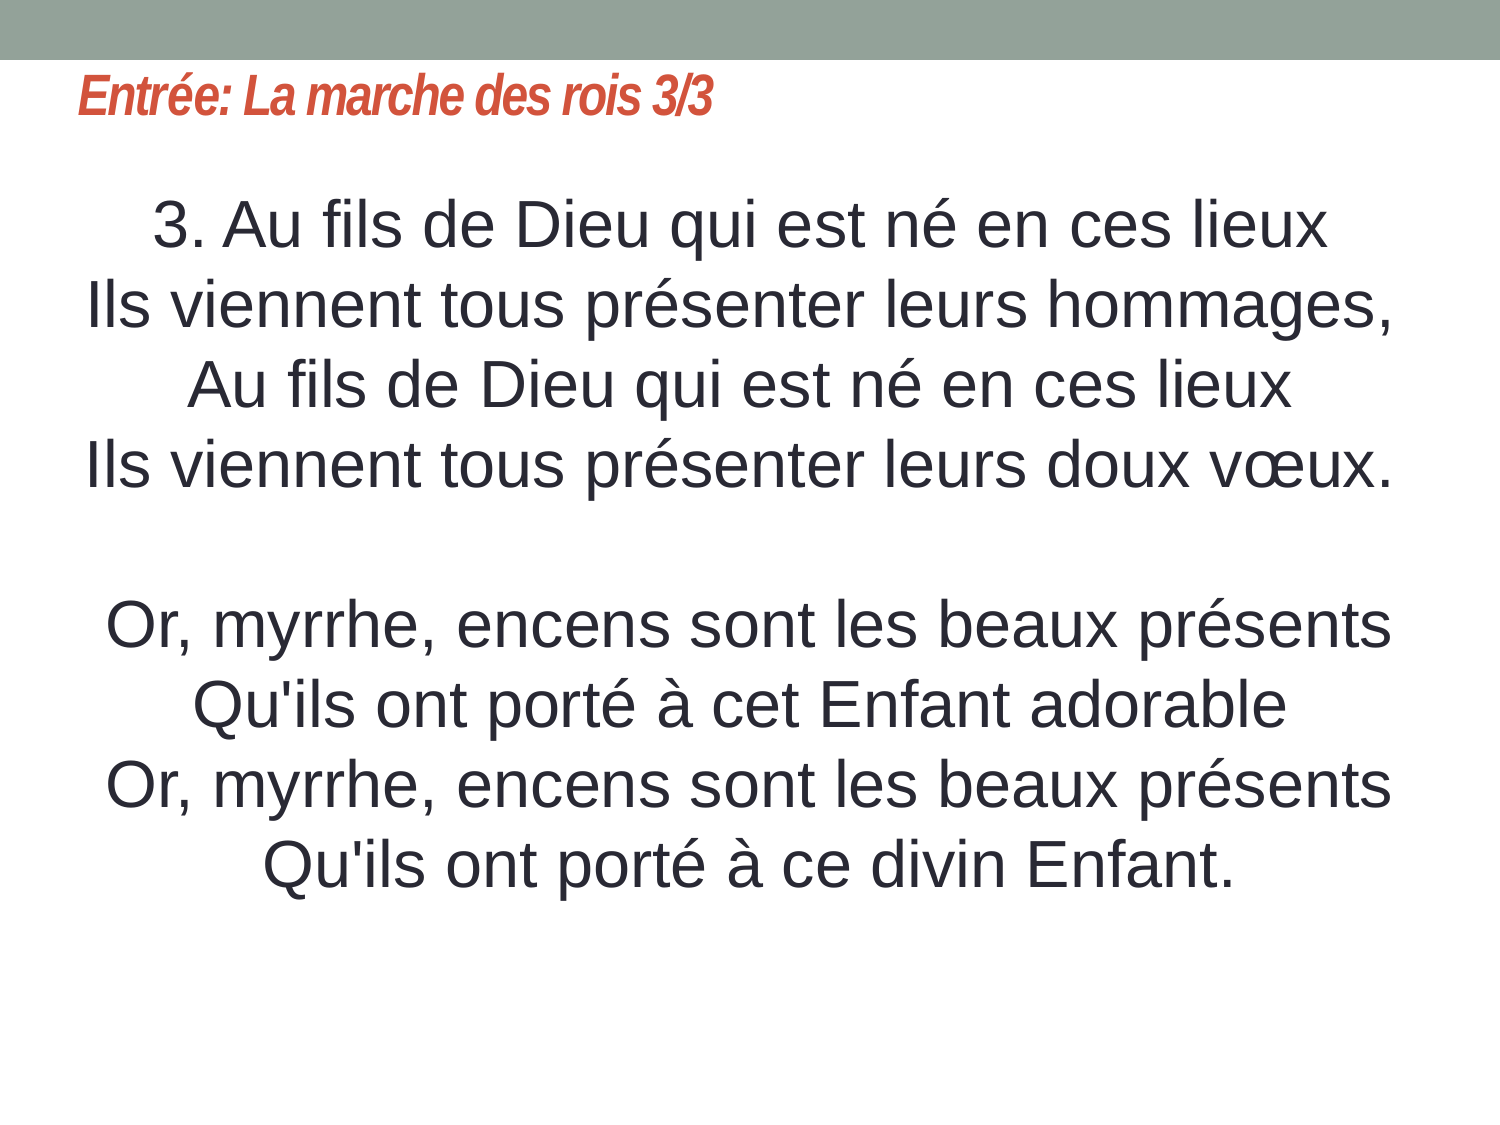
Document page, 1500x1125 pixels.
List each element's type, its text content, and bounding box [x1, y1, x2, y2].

list 3. Au fils de Dieu qui est né en ces lieux Ils viennent tous présenter leurs hommages, Au fils de Dieu qui est né en ces lieux Ils viennent tous présenter leurs doux vœux. Or, myrrhe, encens sont les beaux présents Qu'ils ont porté à cet Enfant adorable Or, myrrhe, encens sont les beaux présents Qu'ils ont porté à ce divin Enfant. [0, 173, 1500, 1076]
title Entrée: La marche des rois 3/3 [62, 10, 1413, 173]
